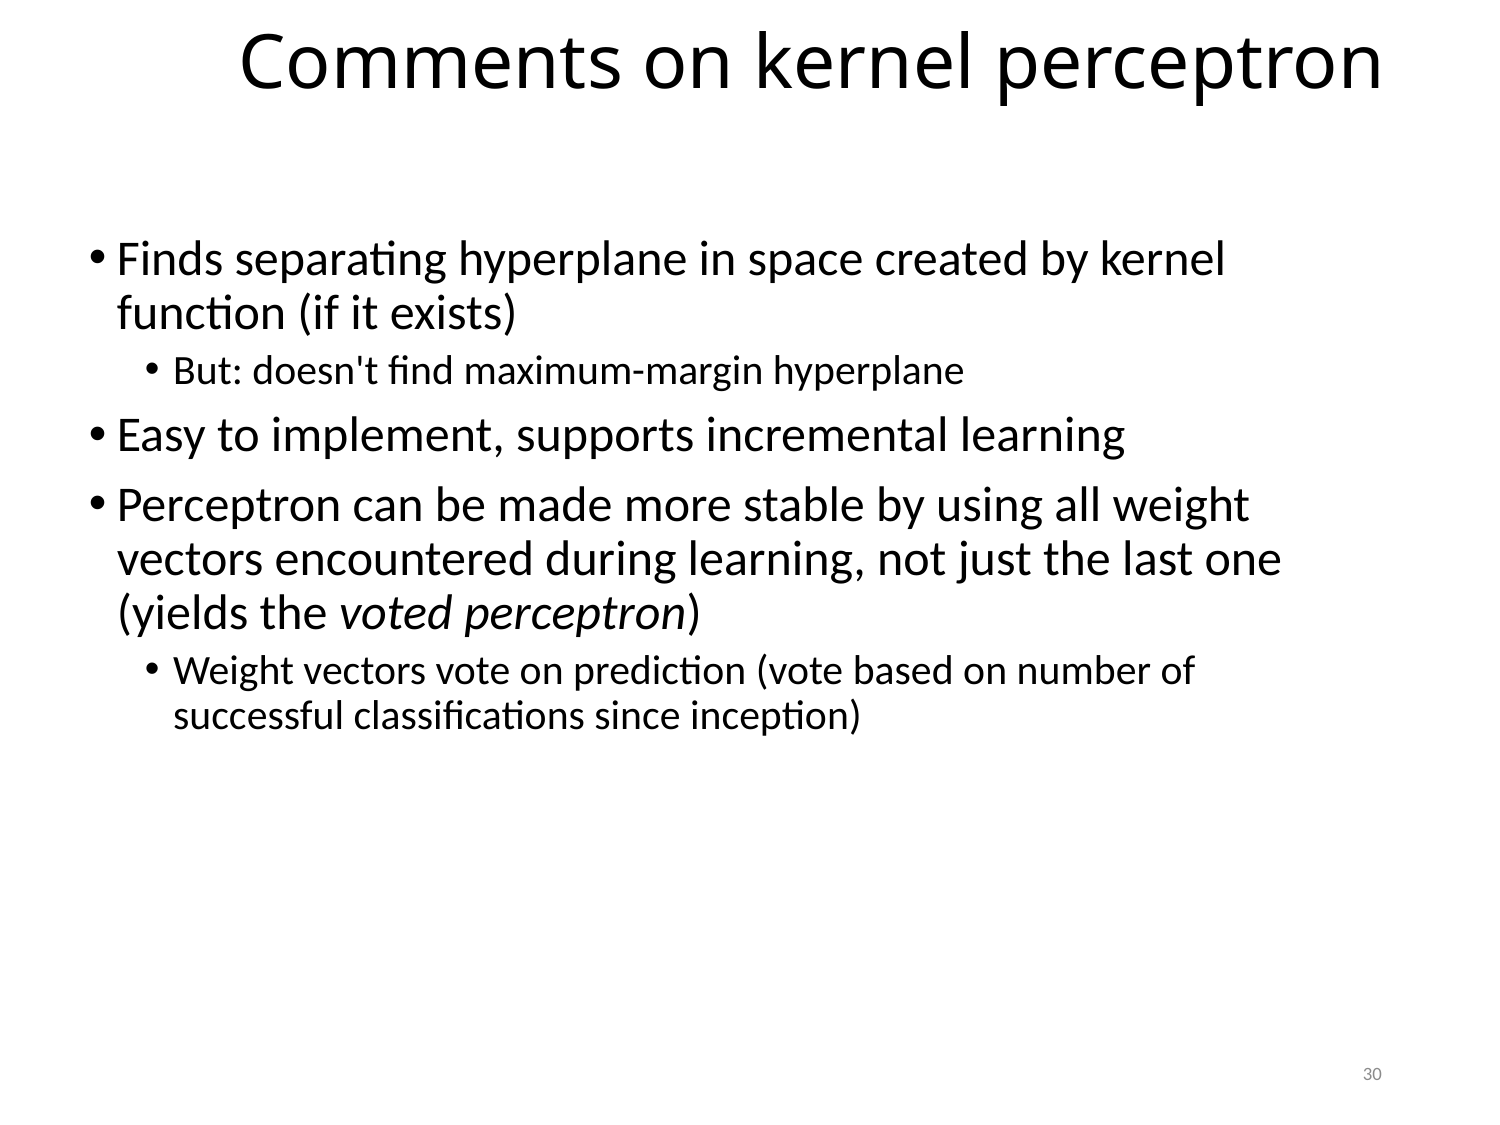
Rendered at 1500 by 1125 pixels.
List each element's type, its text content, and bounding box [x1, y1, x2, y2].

list Finds separating hyperplane in space created by kernel function (if it exists) But: doesn't find maximum-margin hyperplane Easy to implement, supports incremental learning Perceptron can be made more stable by using all weight vectors encountered during learning, not just the last one (yields the voted perceptron) Weight vectors vote on prediction (vote based on number of successful classifications since inception) [73, 224, 1357, 878]
slide_number 30 [1059, 1042, 1397, 1103]
title Comments on kernel perceptron [223, 0, 1414, 159]
